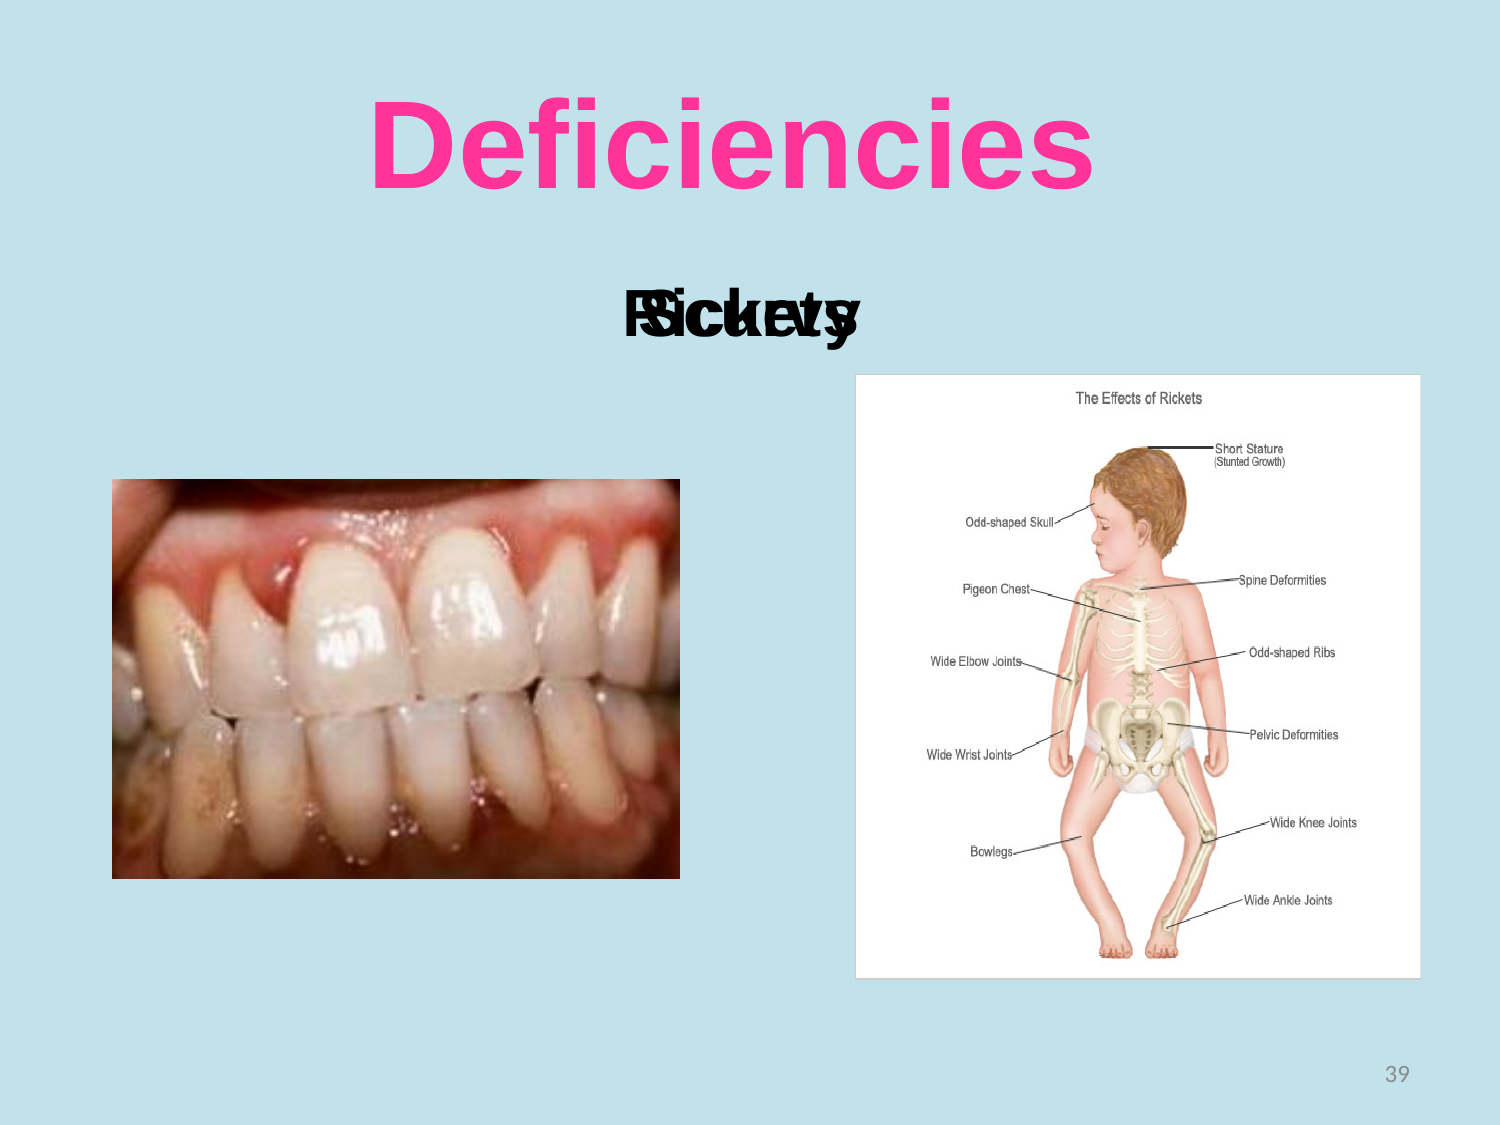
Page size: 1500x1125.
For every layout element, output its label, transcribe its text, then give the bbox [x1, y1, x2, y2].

list Rickets [75, 262, 1425, 1005]
picture [111, 479, 680, 879]
title Deficiencies [75, 45, 1425, 233]
picture [855, 374, 1421, 980]
slide_number 39 [1074, 1042, 1425, 1103]
